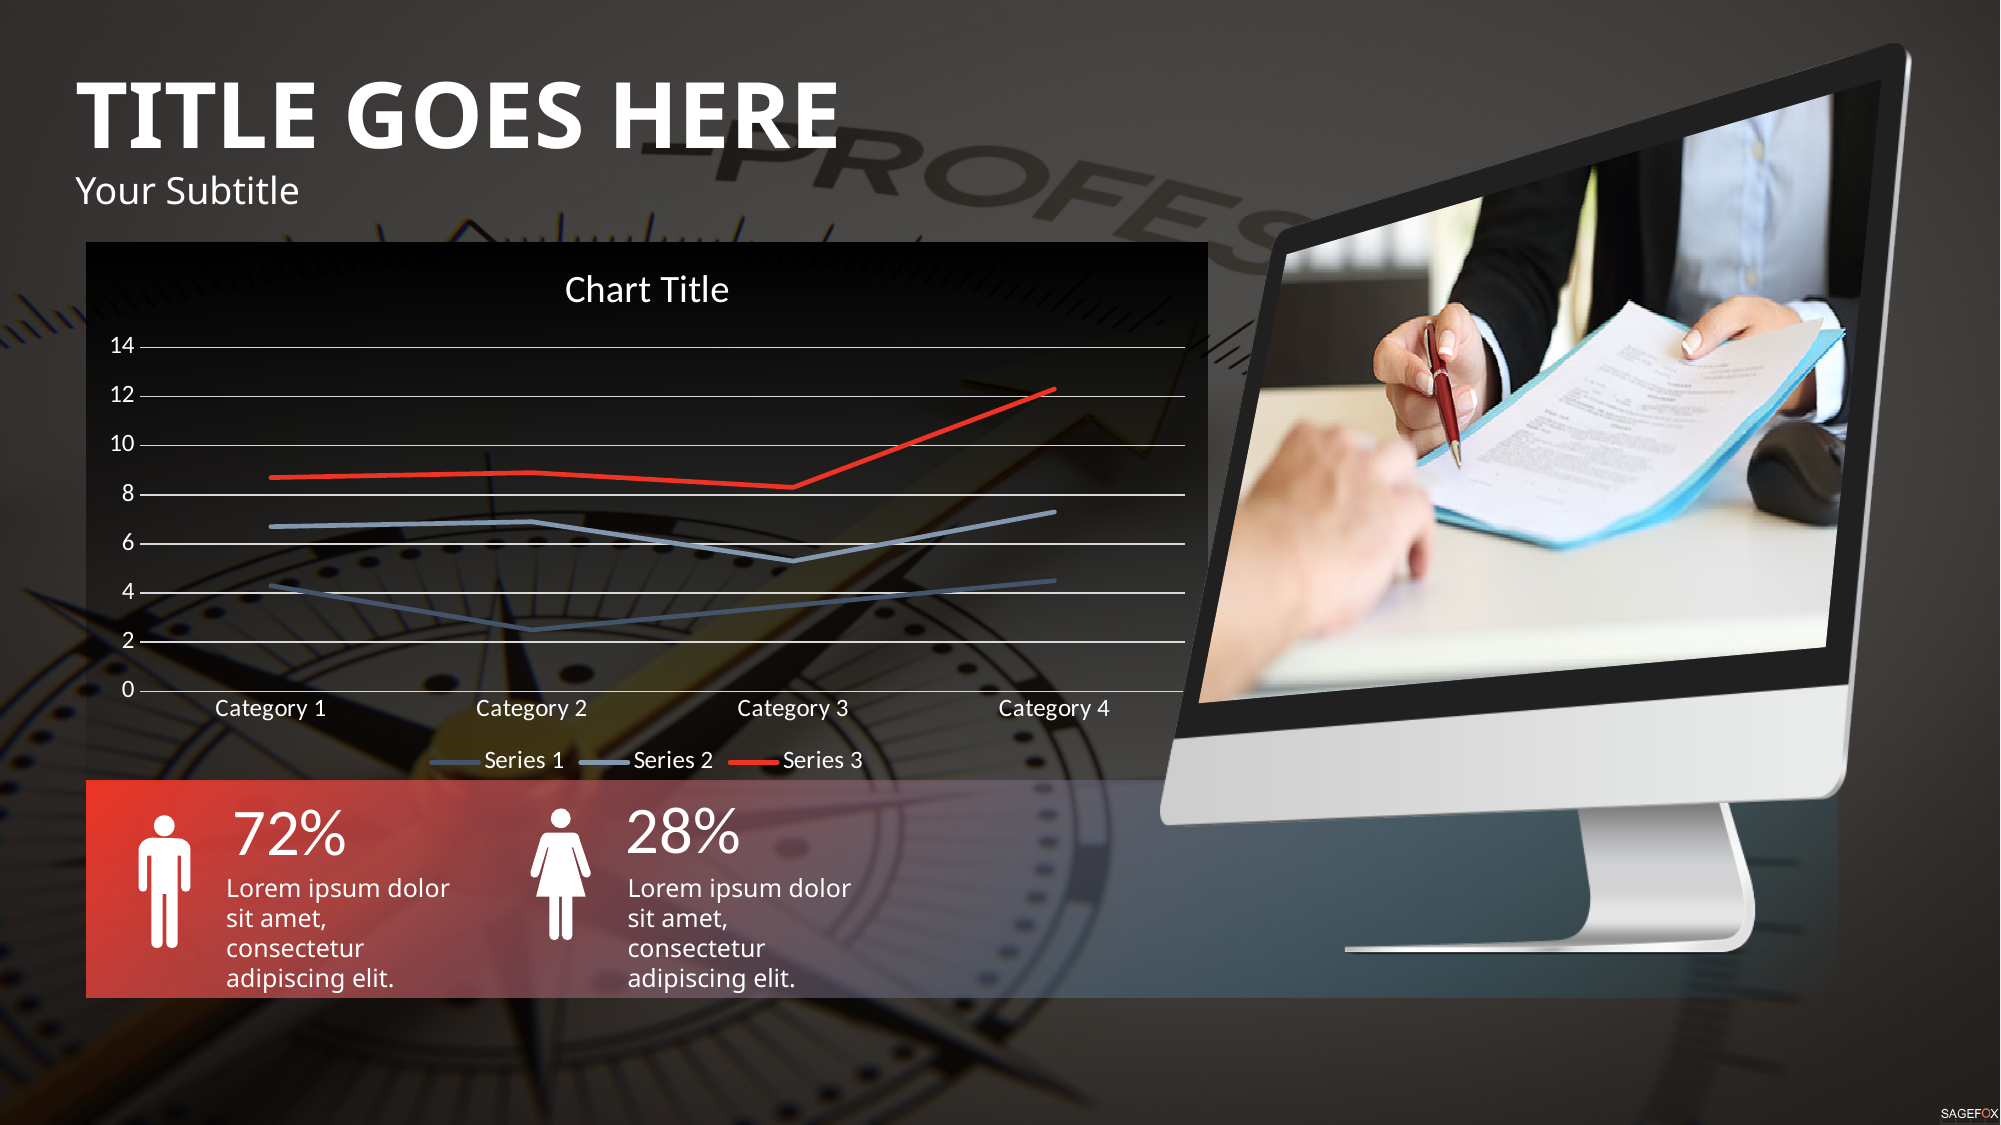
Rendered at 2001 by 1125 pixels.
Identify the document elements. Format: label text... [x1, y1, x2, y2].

text_box [762, 782, 1160, 998]
text_box Lorem ipsum dolor sit amet, consectetur adipiscing elit. [211, 865, 468, 1000]
text_box [369, 782, 612, 998]
chart [86, 242, 1160, 782]
text_box [86, 782, 211, 998]
picture [0, 0, 2001, 1125]
text_box 28% [605, 782, 762, 875]
text_box TITLE GOES HERE Your Subtitle [60, 49, 1036, 220]
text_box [138, 815, 191, 948]
text_box Lorem ipsum dolor sit amet, consectetur adipiscing elit. [612, 865, 869, 1000]
text_box 72% [211, 782, 369, 865]
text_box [529, 808, 592, 941]
